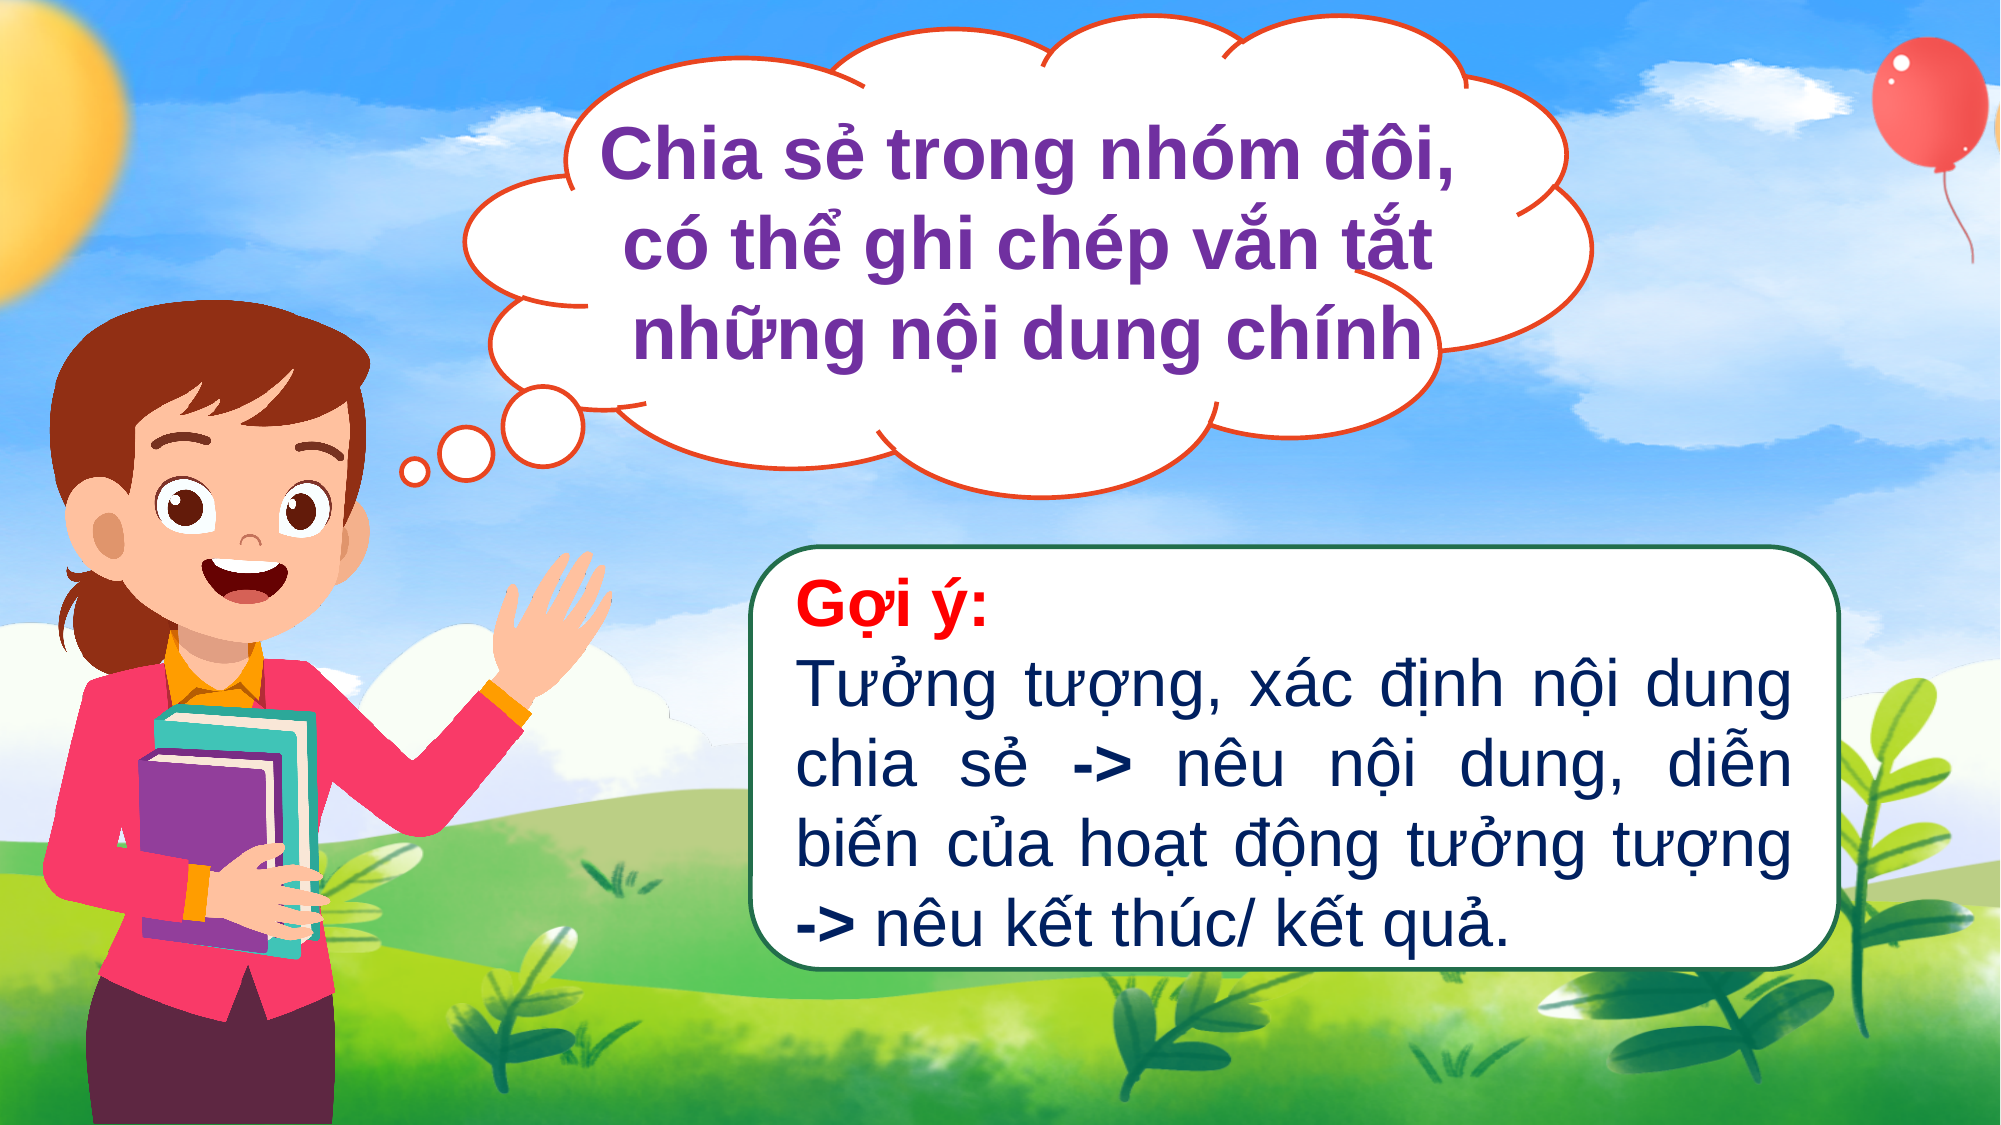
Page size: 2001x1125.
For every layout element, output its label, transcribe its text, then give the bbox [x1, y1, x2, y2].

text_box [603, 14, 1593, 341]
text_box Chia sẻ trong nhóm đôi, có thể ghi chép vắn tắt những nội dung chính [557, 96, 1500, 382]
picture [0, 0, 2001, 1125]
text_box [612, 382, 1432, 499]
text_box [750, 546, 1839, 972]
text_box [463, 175, 557, 246]
